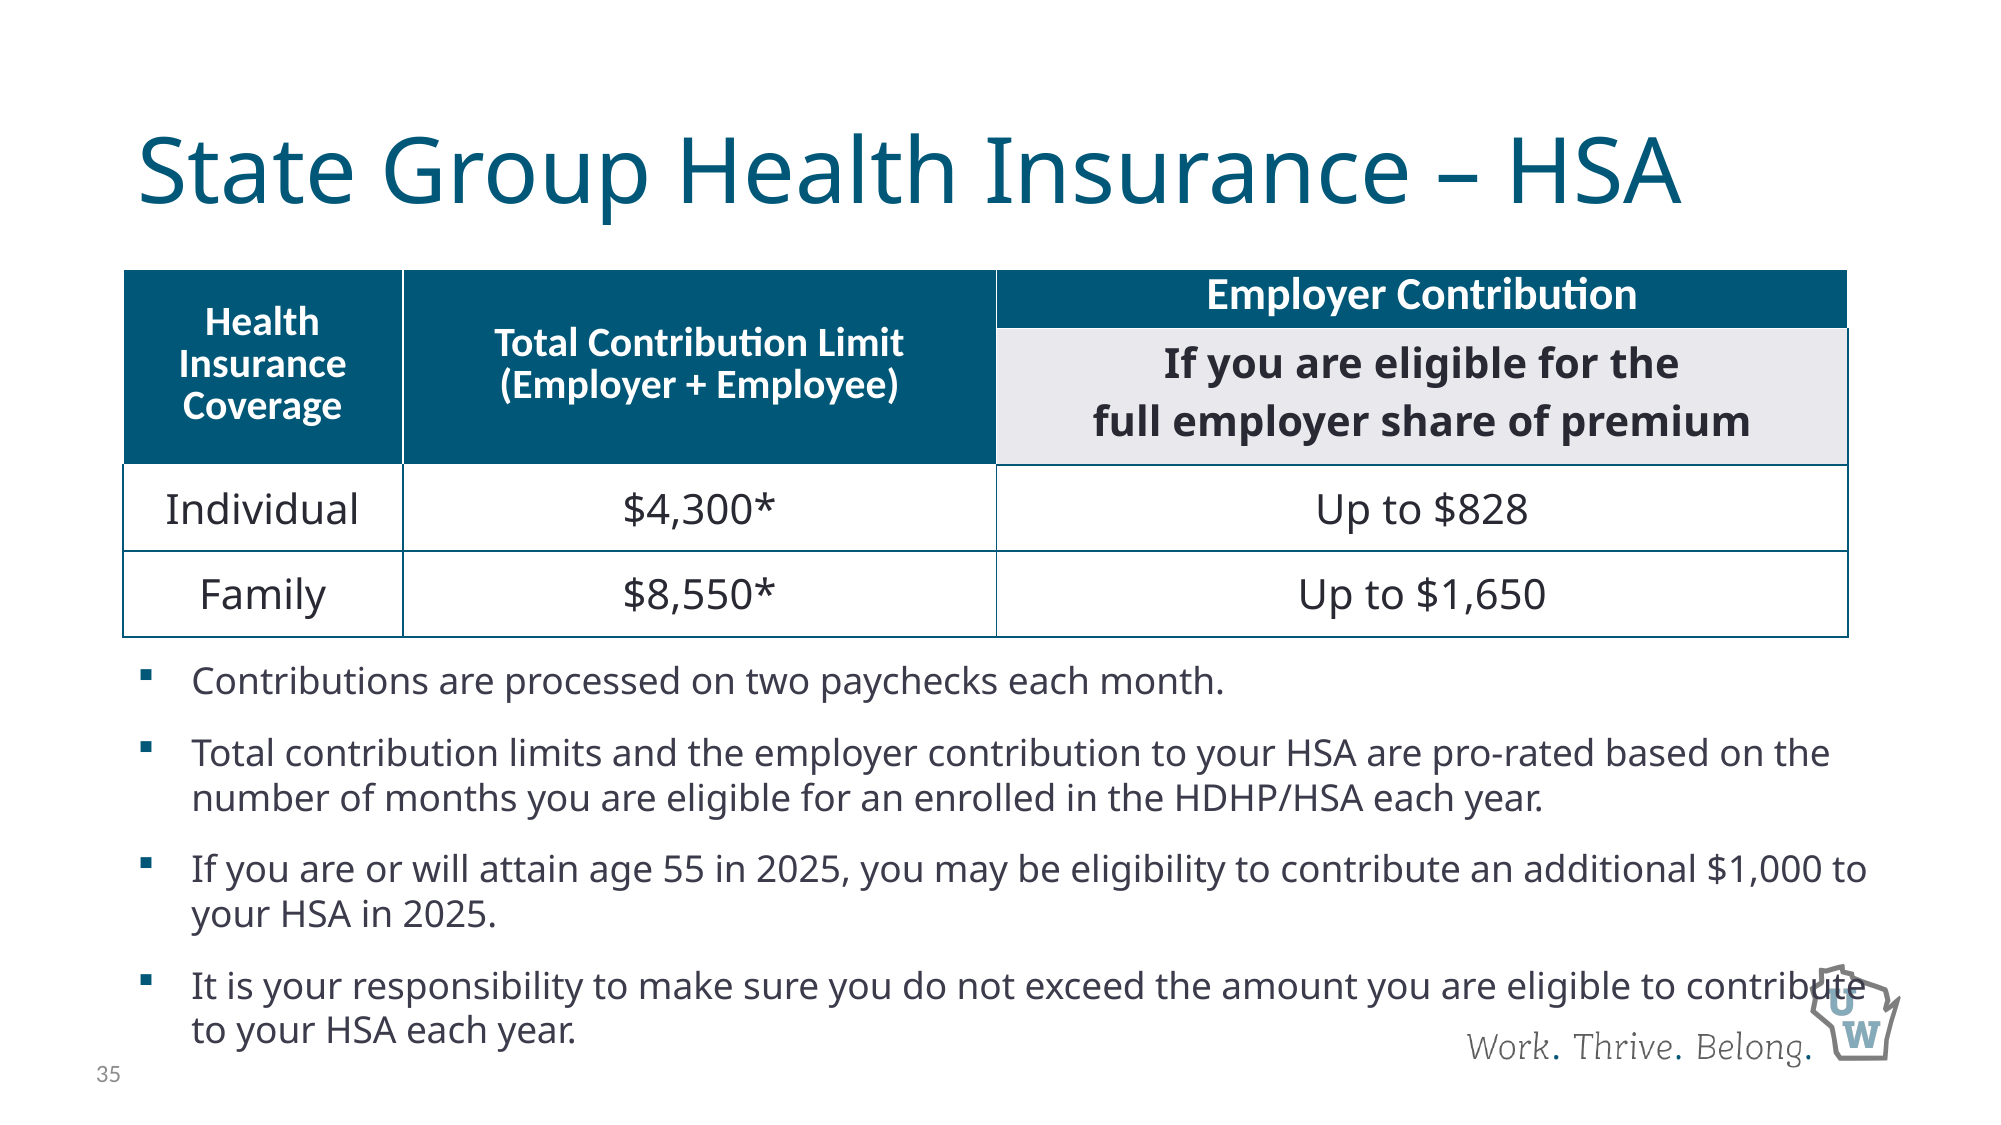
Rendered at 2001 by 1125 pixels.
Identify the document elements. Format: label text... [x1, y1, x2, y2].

table_cell $4,300* [404, 466, 996, 550]
table_cell Individual [124, 466, 402, 550]
slide_number 35 [80, 1042, 165, 1103]
table_cell Up to $1,650 [997, 552, 1847, 636]
list Contributions are processed on two paychecks each month. Total contribution limits and the employer contribution to your HSA are pro-rated based on the number of months you are eligible for an enrolled in the HDHP/HSA each year. If you are or will attain age 55 in 2025, you may be eligibility to contribute an additional $1,000 to your HSA in 2025. It is your responsibility to make sure you do not exceed the amount you are eligible to contribute to your HSA each year. [122, 650, 1915, 1061]
table_cell Up to $828 [997, 466, 1847, 550]
picture [1459, 1061, 1816, 1073]
table_cell $8,550* [404, 552, 996, 636]
table_header Health Insurance Coverage [124, 270, 402, 464]
table_cell If you are eligible for the full employer share of premium [997, 329, 1847, 464]
title State Group Health Insurance – HSA [122, 42, 1915, 230]
table_cell Family [124, 552, 402, 636]
table_header Employer Contribution [997, 270, 1847, 328]
table_header Total Contribution Limit (Employer + Employee) [404, 270, 996, 464]
